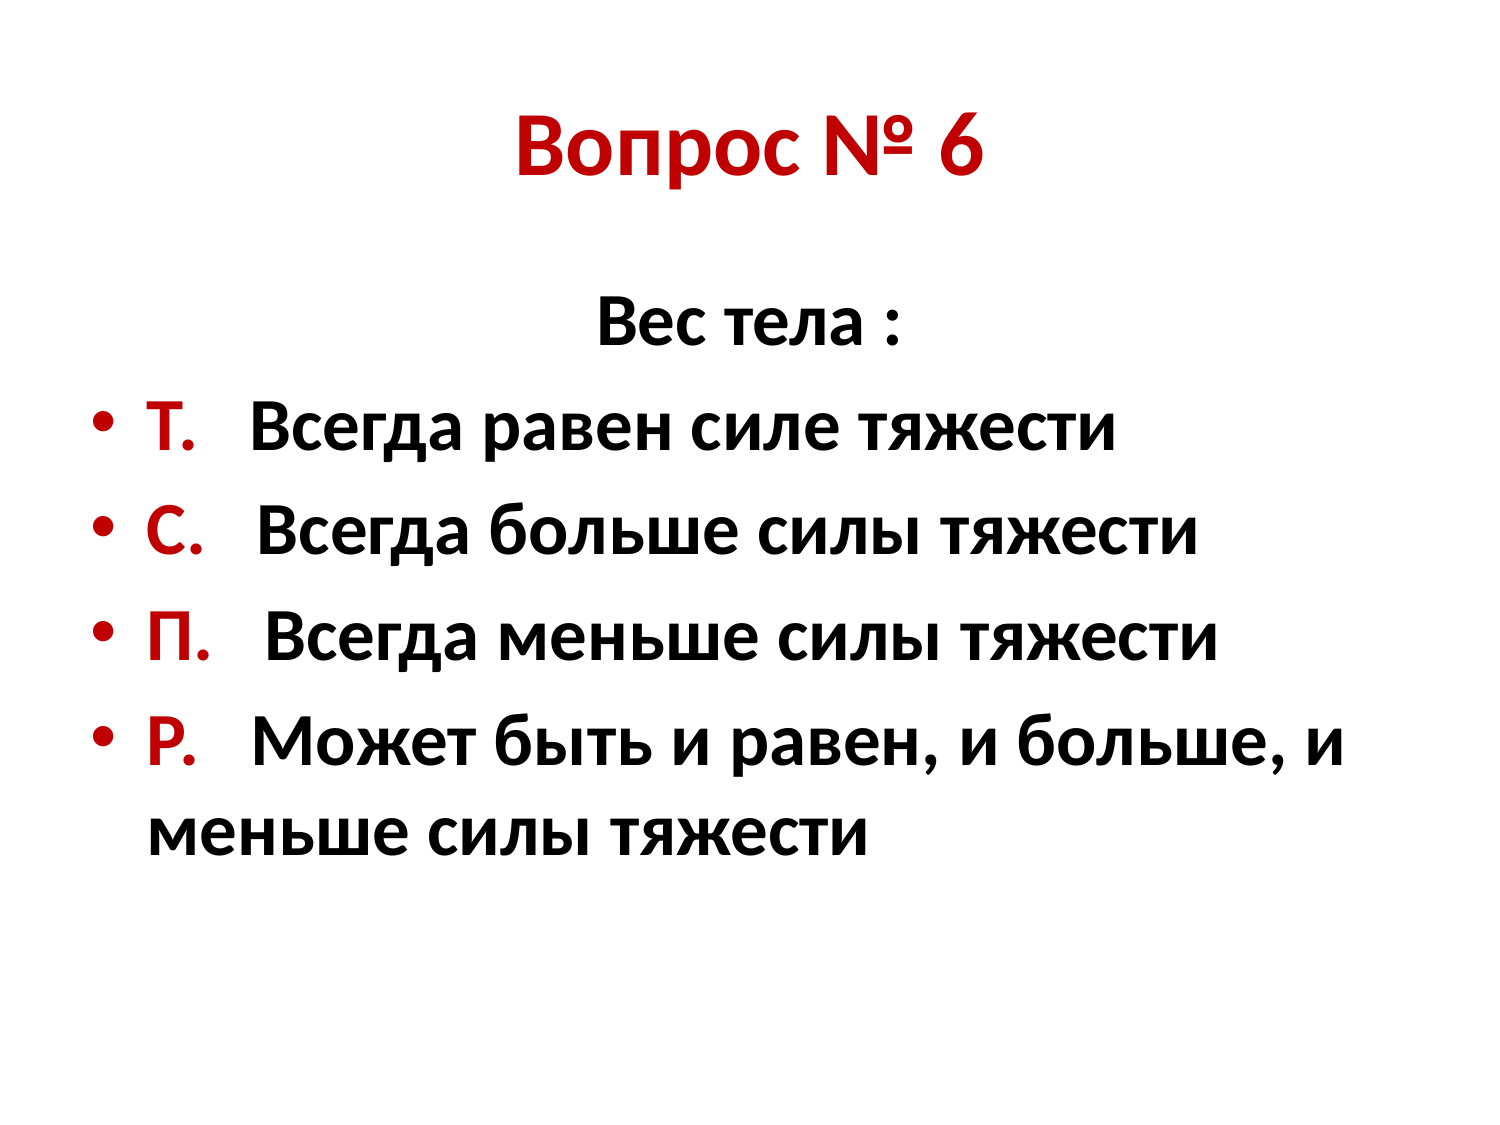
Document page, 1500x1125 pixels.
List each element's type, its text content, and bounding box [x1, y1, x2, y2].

list Вес тела : Т. Всегда равен силе тяжести С. Всегда больше силы тяжести П. Всегда меньше силы тяжести Р. Может быть и равен, и больше, и меньше силы тяжести [75, 262, 1425, 1005]
title Вопрос № 6 [75, 45, 1425, 233]
